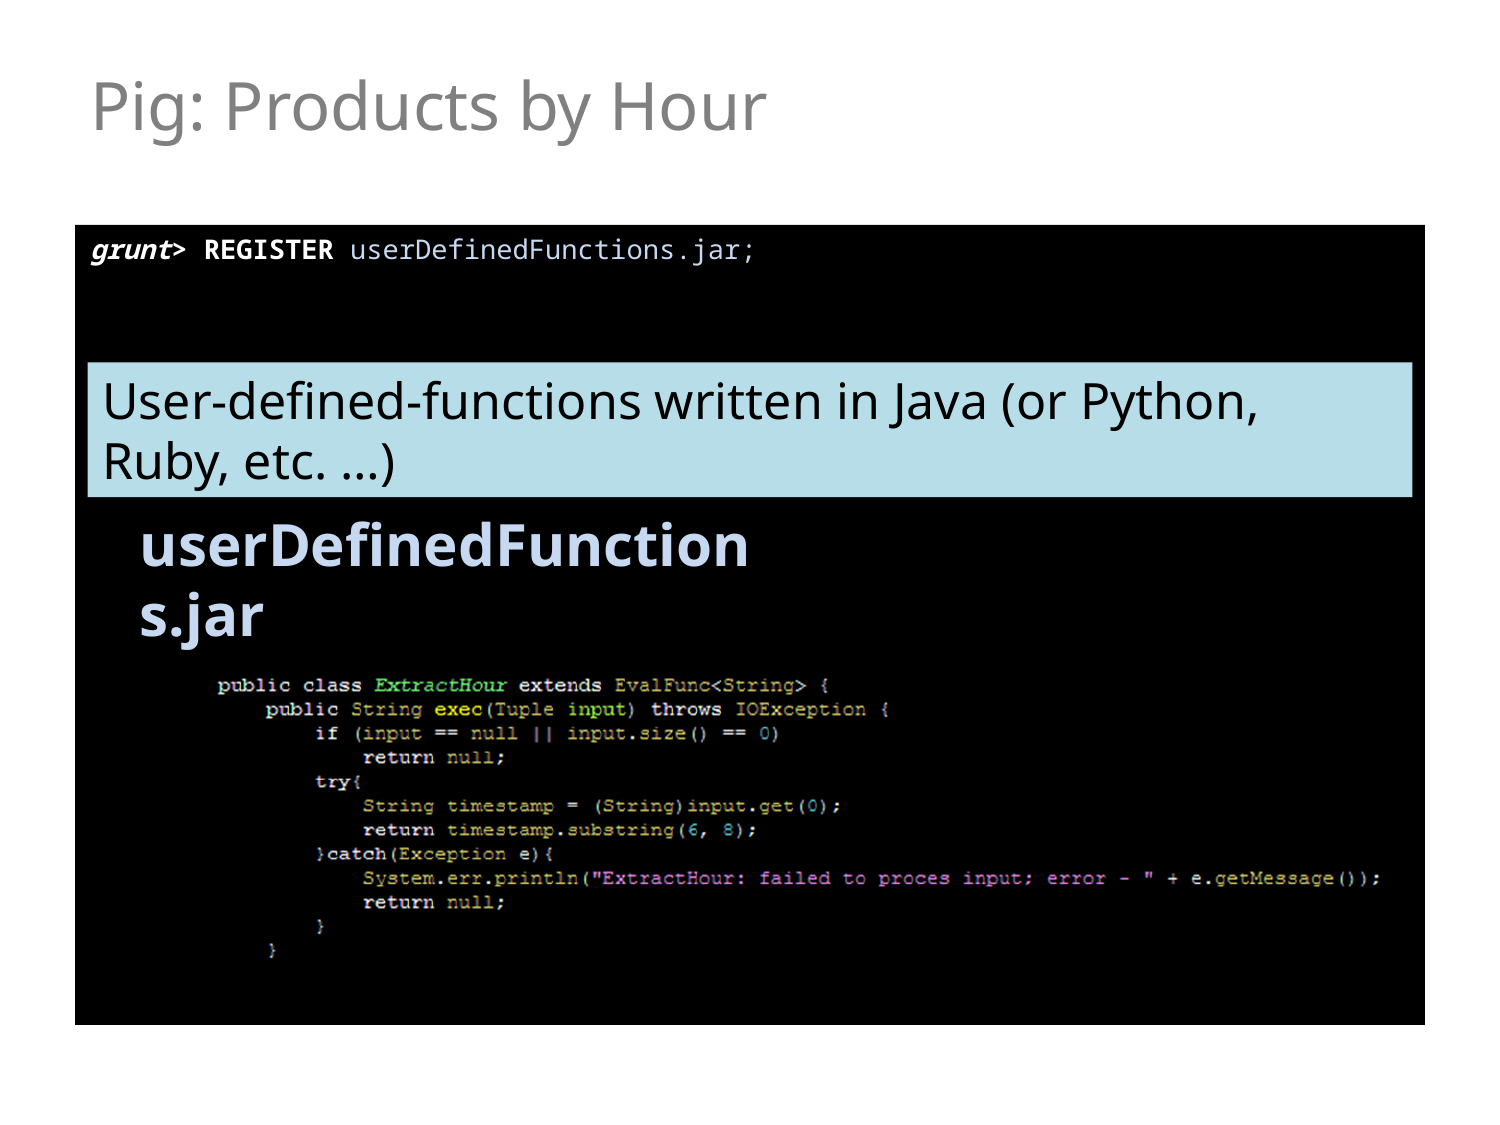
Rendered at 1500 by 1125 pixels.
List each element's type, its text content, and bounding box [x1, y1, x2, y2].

title Pig: Products by Hour [75, 45, 1425, 163]
text_box userDefinedFunctions.jar [124, 500, 788, 656]
picture [216, 674, 1416, 963]
list grunt> REGISTER userDefinedFunctions.jar; [75, 224, 1425, 1025]
text_box User-defined-functions written in Java (or Python, Ruby, etc. …) [87, 362, 1413, 498]
